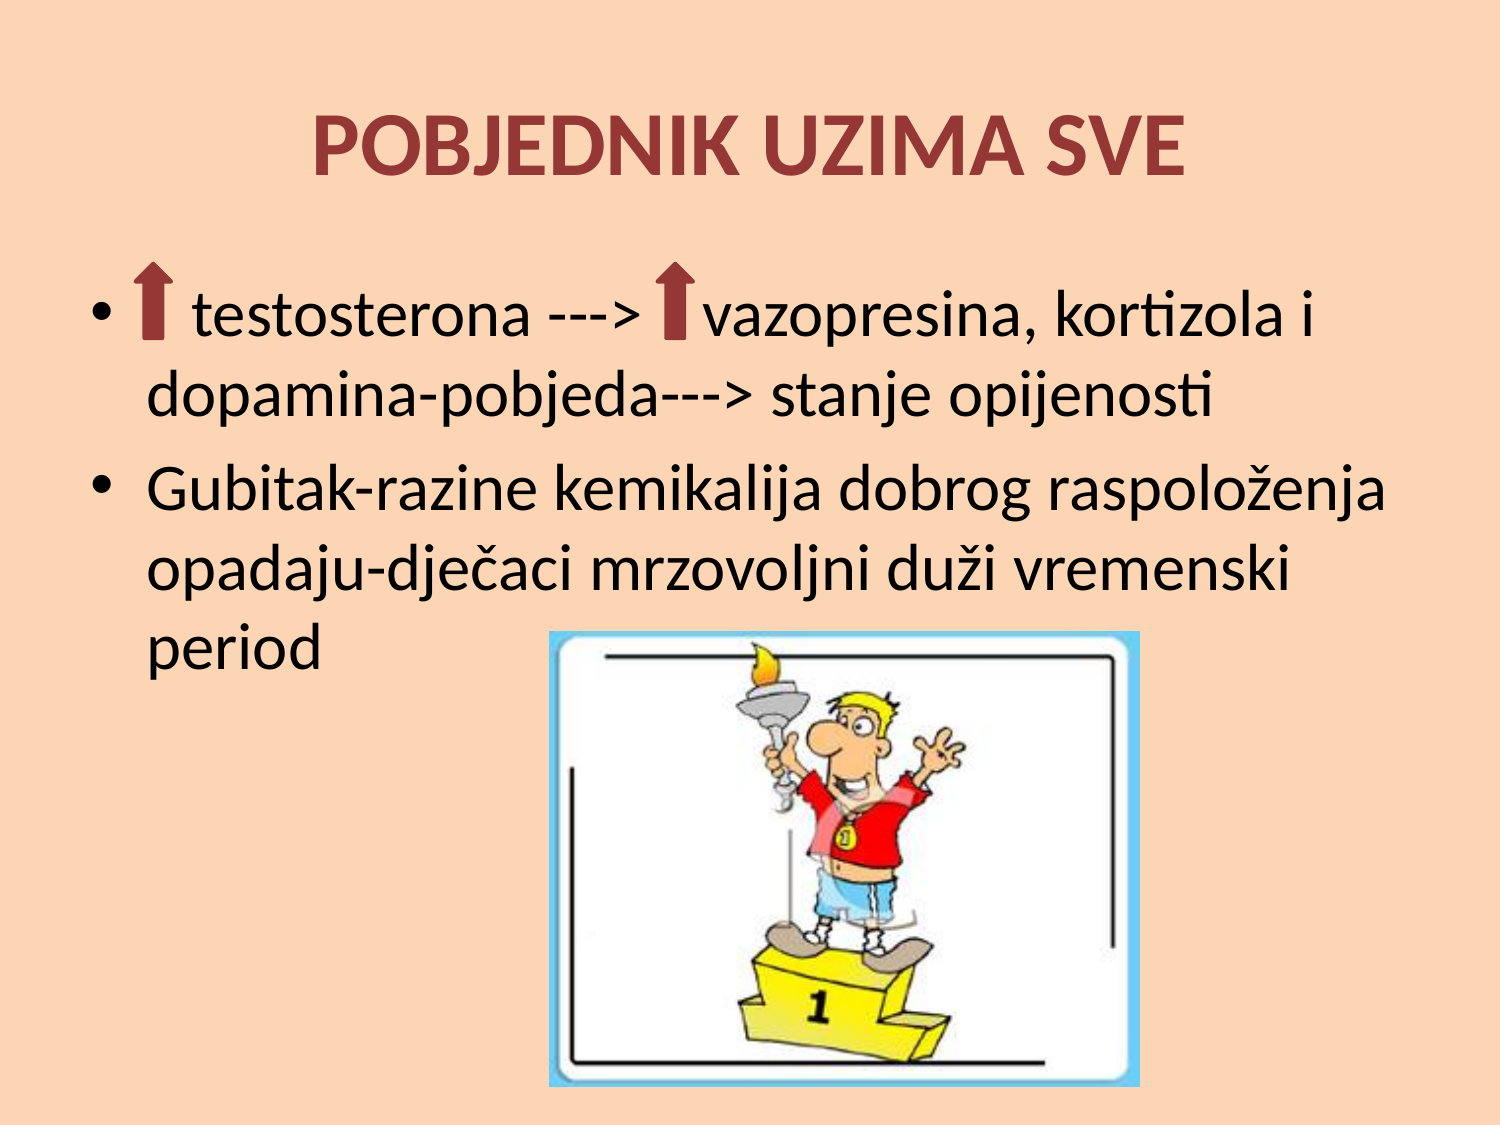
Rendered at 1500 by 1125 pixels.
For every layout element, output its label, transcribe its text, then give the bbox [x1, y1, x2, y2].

text_box [133, 261, 173, 341]
picture [548, 630, 1141, 1087]
title POBJEDNIK UZIMA SVE [74, 44, 1426, 233]
text_box [655, 261, 695, 341]
list testosterona ---> vazopresina, kortizola i dopamina-pobjeda---> stanje opijenosti Gubitak-razine kemikalija dobrog raspoloženja opadaju-dječaci mrzovoljni duži vremenski period [74, 262, 1426, 1006]
